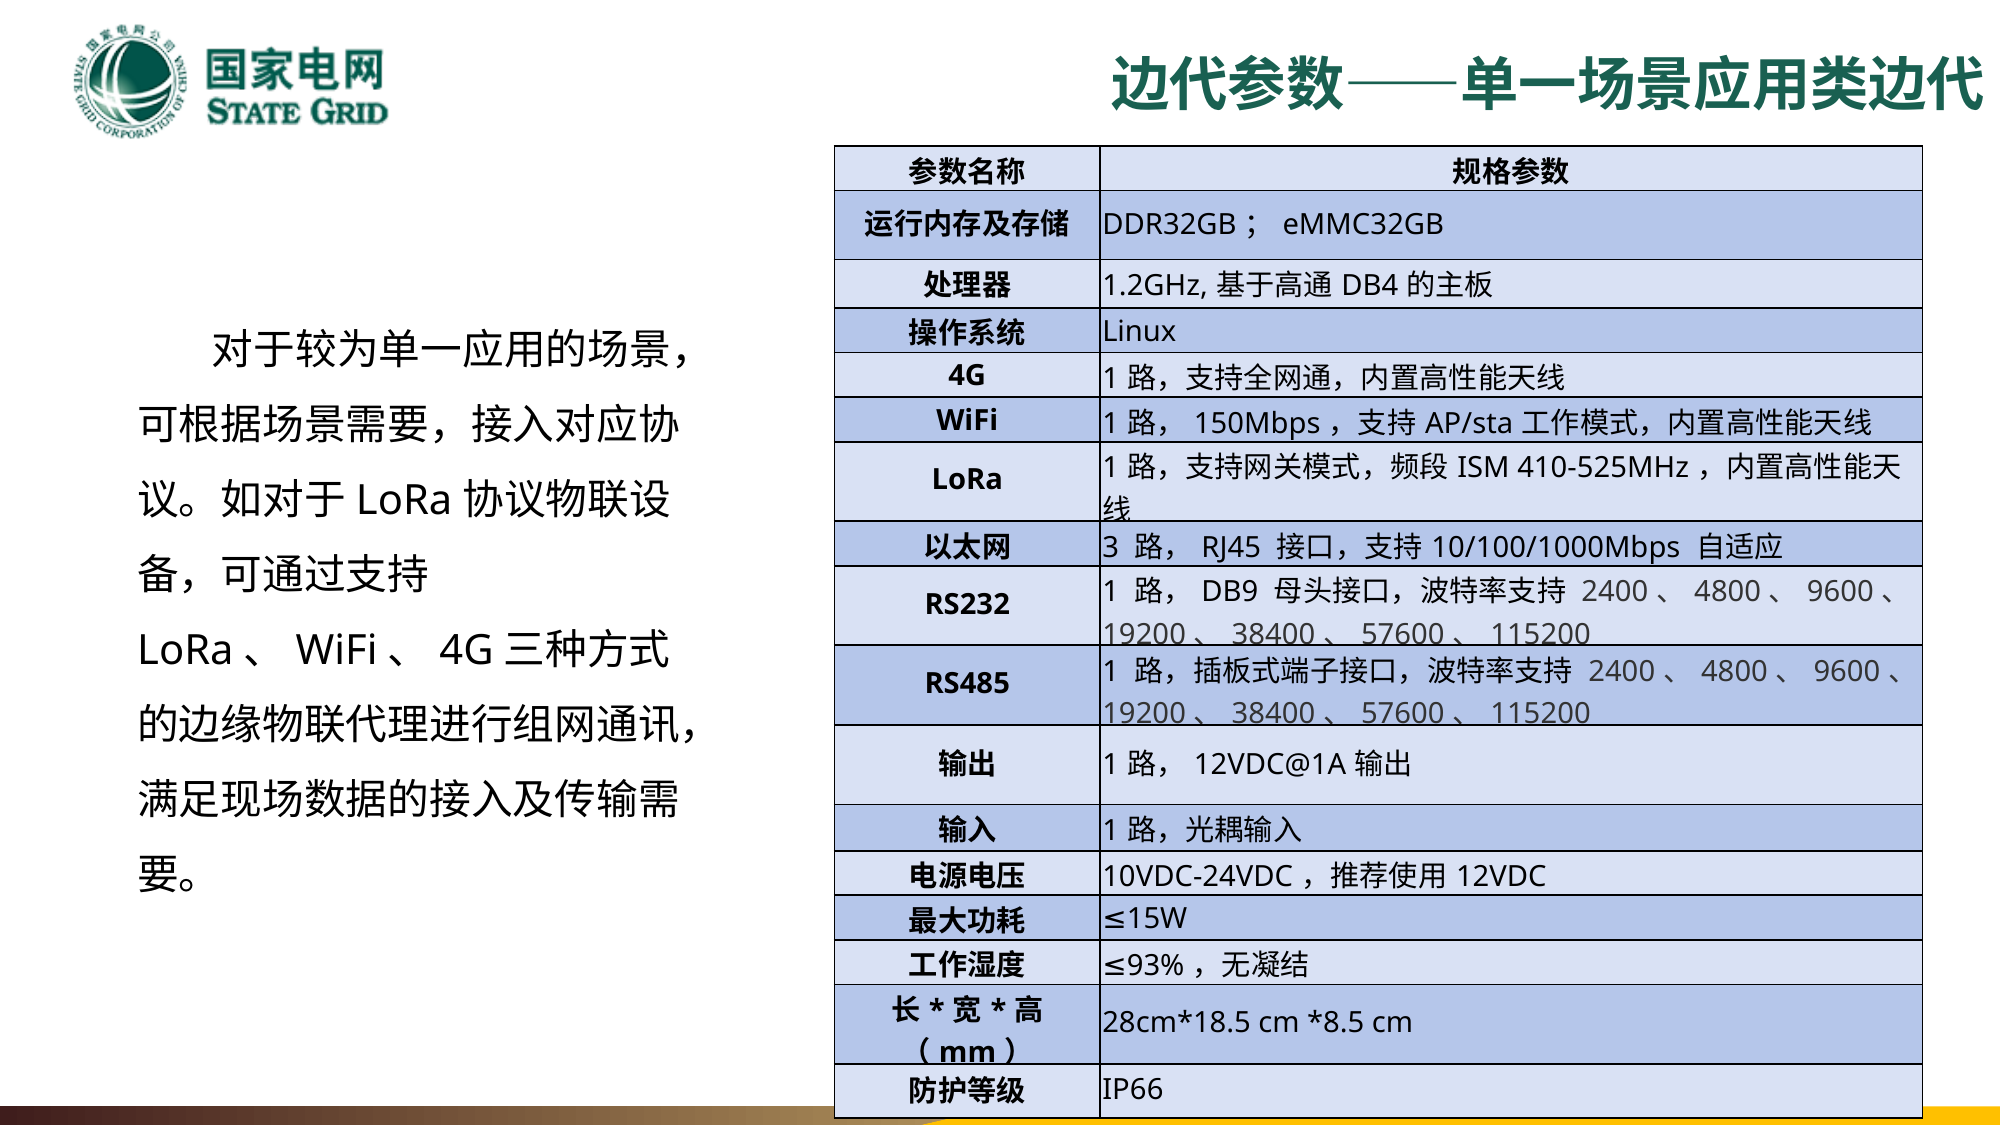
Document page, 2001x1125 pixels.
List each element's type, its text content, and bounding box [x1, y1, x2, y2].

table_cell 输出 [835, 726, 1099, 804]
table_cell 处理器 [835, 260, 1099, 307]
table_cell 10VDC-24VDC，推荐使用12VDC [1101, 852, 1922, 894]
table_cell WiFi [835, 398, 1099, 441]
table_cell 长*宽*高（mm） [835, 985, 1099, 1063]
table_cell 1路，光耦输入 [1101, 805, 1922, 850]
table_cell 电源电压 [835, 852, 1099, 894]
table_cell ≤93%，无凝结 [1101, 941, 1922, 984]
picture [55, 15, 424, 148]
table_cell 28cm*18.5 cm *8.5 cm [1101, 985, 1922, 1063]
table_cell 运行内存及存储 [835, 191, 1099, 259]
table_cell 1 路，DB9 母头接口，波特率支持 2400、4800、9600、19200、38400、57600、115200 [1101, 567, 1922, 644]
text_box 边代参数——单一场景应用类边代 [841, 39, 2000, 125]
table_cell 最大功耗 [835, 896, 1099, 939]
table_cell 1路，支持网关模式，频段ISM 410-525MHz，内置高性能天线 [1101, 443, 1922, 520]
text_box 对于较为单一应用的场景，可根据场景需要，接入对应协议。如对于LoRa协议物联设备，可通过支持LoRa、WiFi、4G三种方式的边缘物联代理进行组网通讯，满足现场数据的接入及传输需要。 [122, 290, 704, 906]
table_cell 操作系统 [835, 309, 1099, 352]
table_cell 1 路，插板式端子接口，波特率支持 2400、4800、9600、19200、38400、57600、115200 [1101, 646, 1922, 724]
table_cell 1路，12VDC@1A输出 [1101, 726, 1922, 804]
table_cell 3 路，RJ45 接口，支持10/100/1000Mbps 自适应 [1101, 522, 1922, 565]
table_cell RS232 [835, 567, 1099, 644]
table_cell LoRa [835, 443, 1099, 520]
table_header 参数名称 [835, 147, 1099, 190]
table_cell 以太网 [835, 522, 1099, 565]
table_cell Linux [1101, 309, 1922, 352]
table_header 规格参数 [1101, 147, 1922, 190]
table_cell 1.2GHz,基于高通DB4的主板 [1101, 260, 1922, 307]
table_cell RS485 [835, 646, 1099, 724]
table_cell ≤15W [1101, 896, 1922, 939]
table_cell 1路，支持全网通，内置高性能天线 [1101, 353, 1922, 396]
table_cell 工作湿度 [835, 941, 1099, 984]
table_cell 4G [835, 353, 1099, 396]
table_cell 1路，150Mbps，支持AP/sta工作模式，内置高性能天线 [1101, 398, 1922, 441]
table_cell 防护等级 [835, 1065, 1099, 1117]
table_cell DDR32GB；eMMC32GB [1101, 191, 1922, 259]
table_cell IP66 [1101, 1065, 1922, 1117]
table_cell 输入 [835, 805, 1099, 850]
